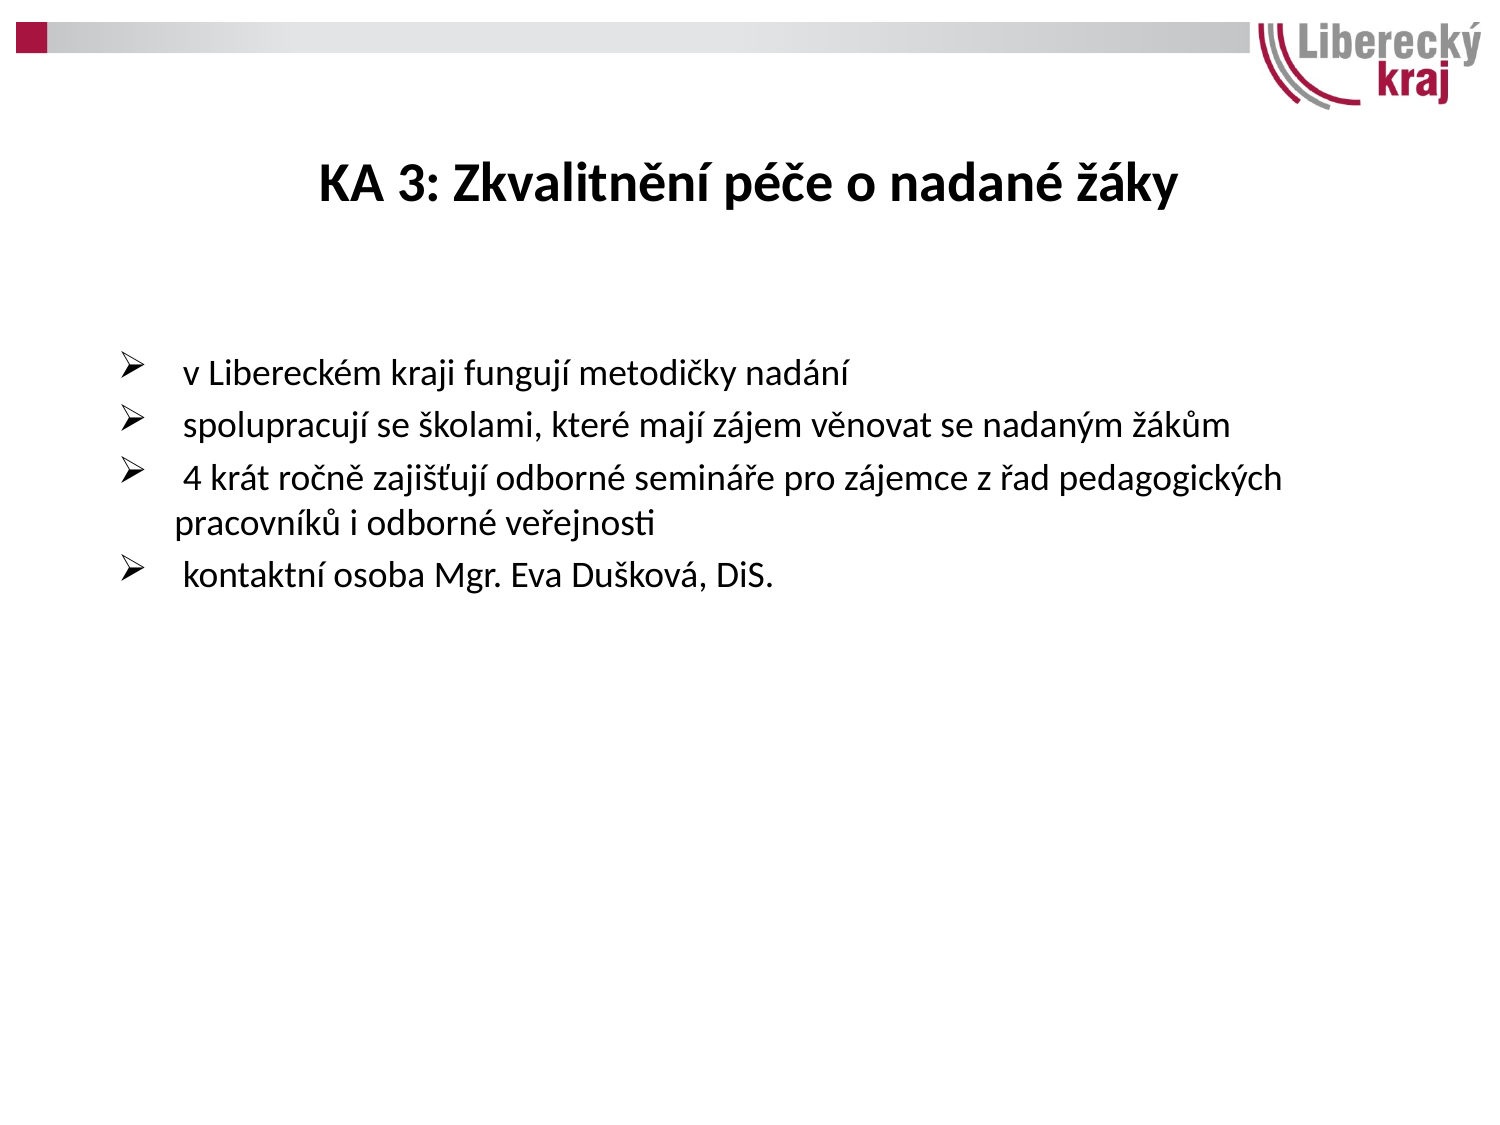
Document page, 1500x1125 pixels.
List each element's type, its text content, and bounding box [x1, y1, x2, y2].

list v Libereckém kraji fungují metodičky nadání spolupracují se školami, které mají zájem věnovat se nadaným žákům 4 krát ročně zajišťují odborné semináře pro zájemce z řad pedagogických pracovníků i odborné veřejnosti kontaktní osoba Mgr. Eva Dušková, DiS. [103, 314, 1397, 629]
picture [16, 22, 1481, 110]
title KA 3: Zkvalitnění péče o nadané žáky [153, 137, 1347, 221]
